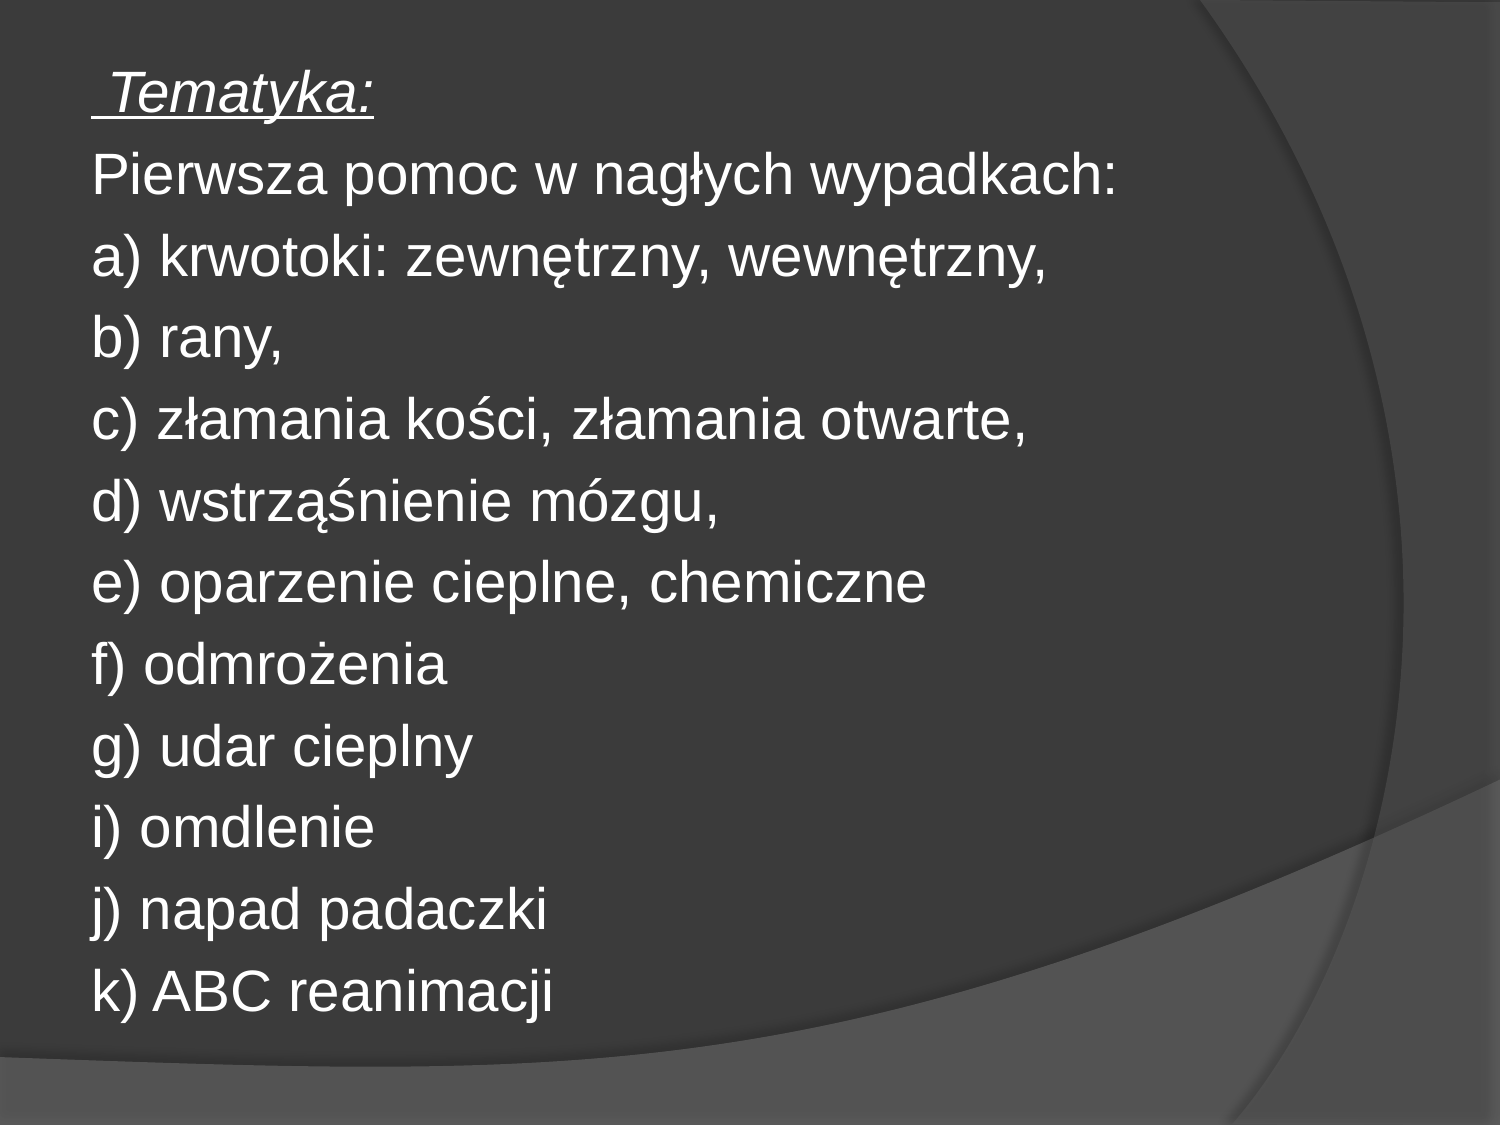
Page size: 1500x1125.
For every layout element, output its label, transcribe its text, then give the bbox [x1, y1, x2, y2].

list Tematyka: Pierwsza pomoc w nagłych wypadkach: a) krwotoki: zewnętrzny, wewnętrzny, b) rany, c) złamania kości, złamania otwarte, d) wstrząśnienie mózgu, e) oparzenie cieplne, chemiczne f) odmrożenia g) udar cieplny i) omdlenie j) napad padaczki k) ABC reanimacji [70, 46, 1421, 914]
